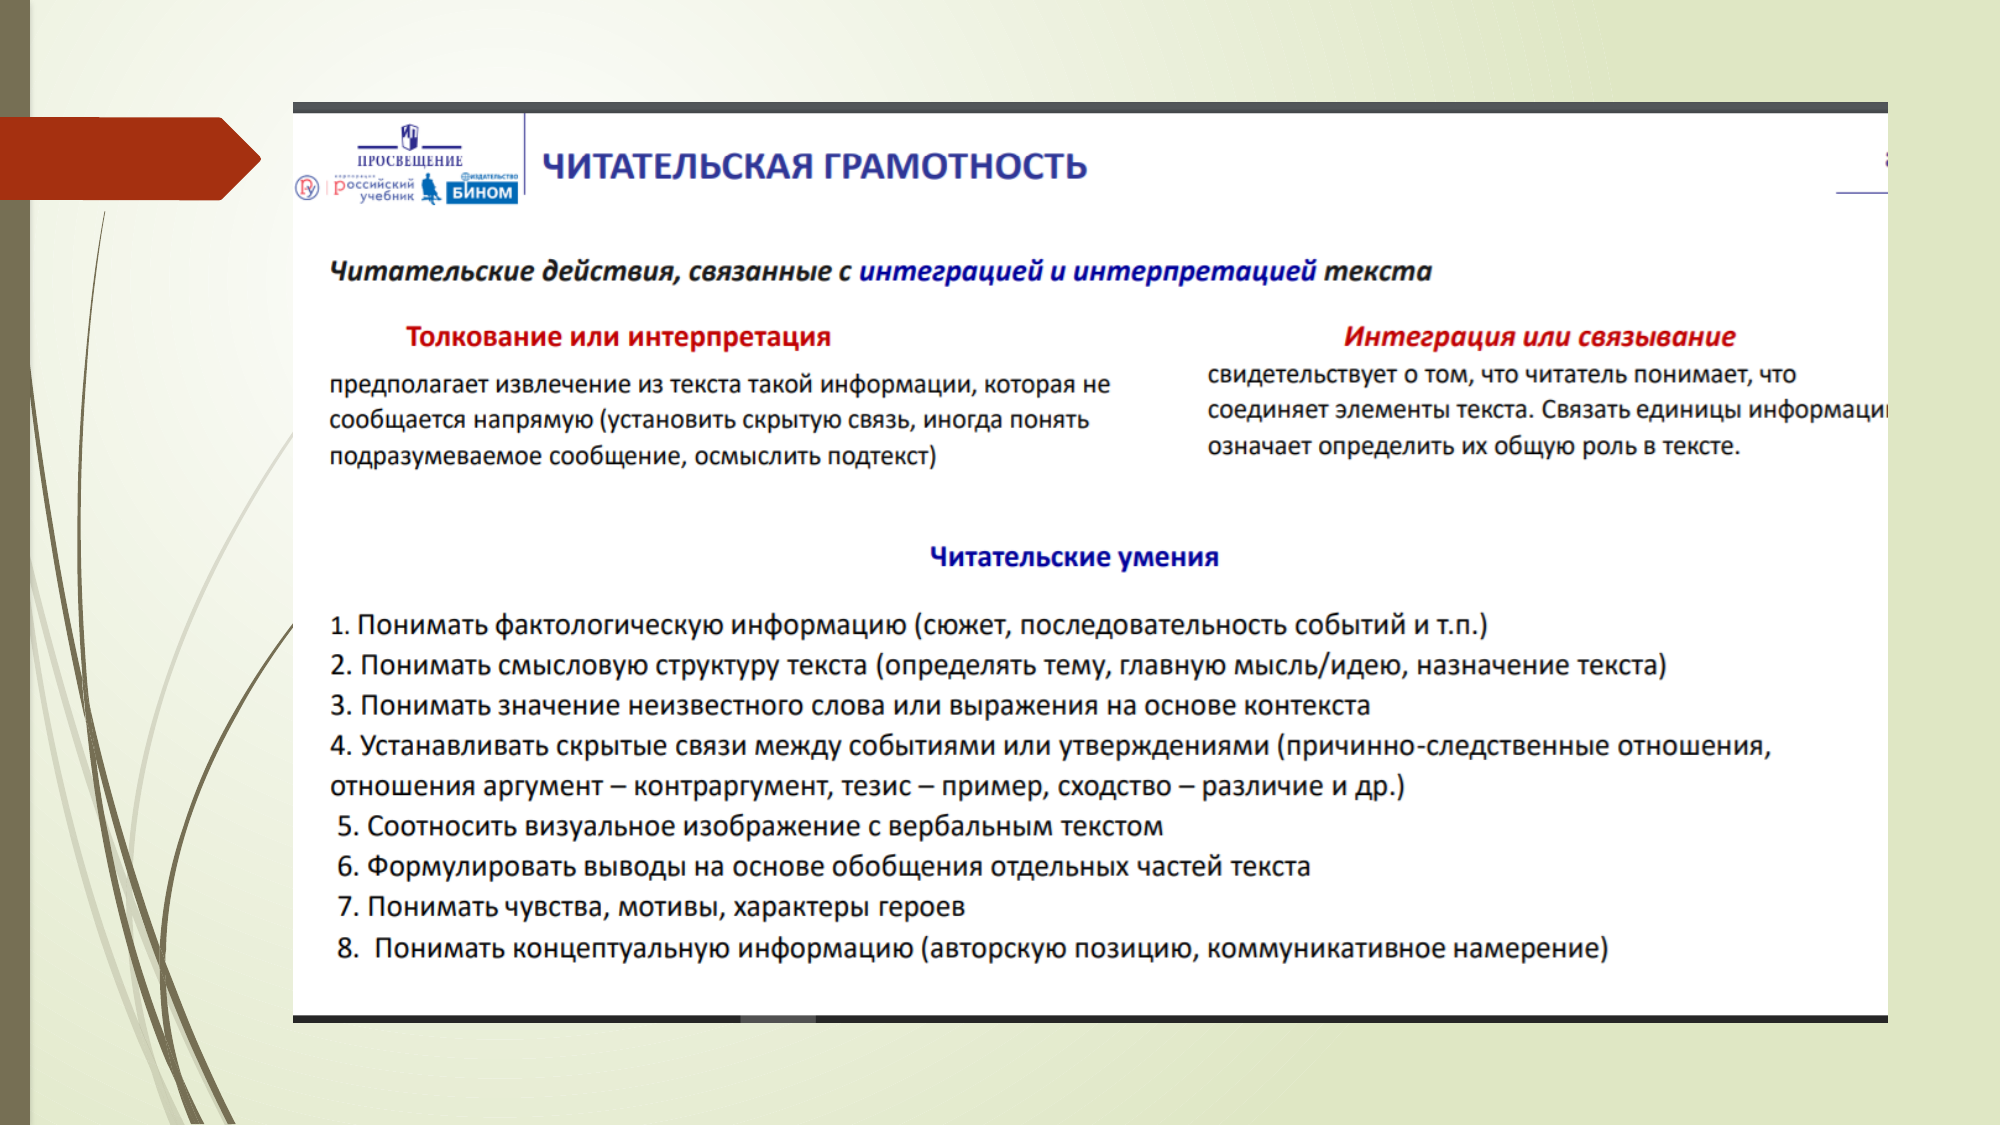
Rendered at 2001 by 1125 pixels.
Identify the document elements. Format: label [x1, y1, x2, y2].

list [292, 102, 1888, 1023]
